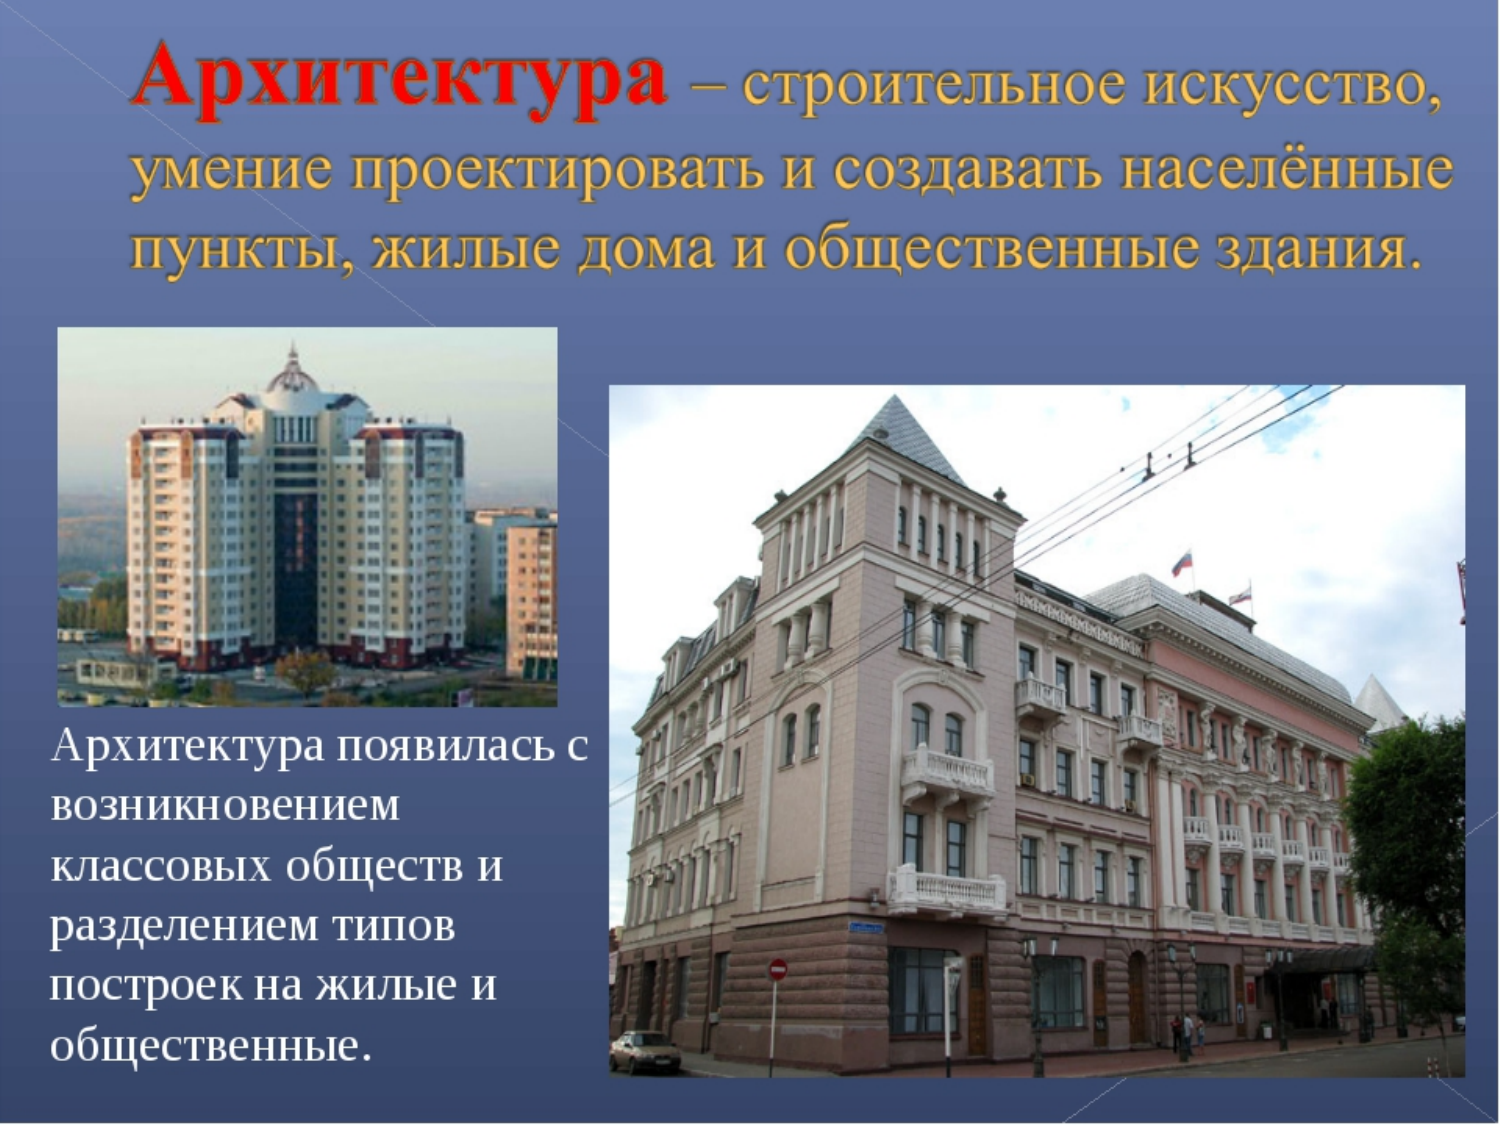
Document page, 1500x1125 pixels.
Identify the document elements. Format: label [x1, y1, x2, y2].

list [0, 0, 1500, 1125]
